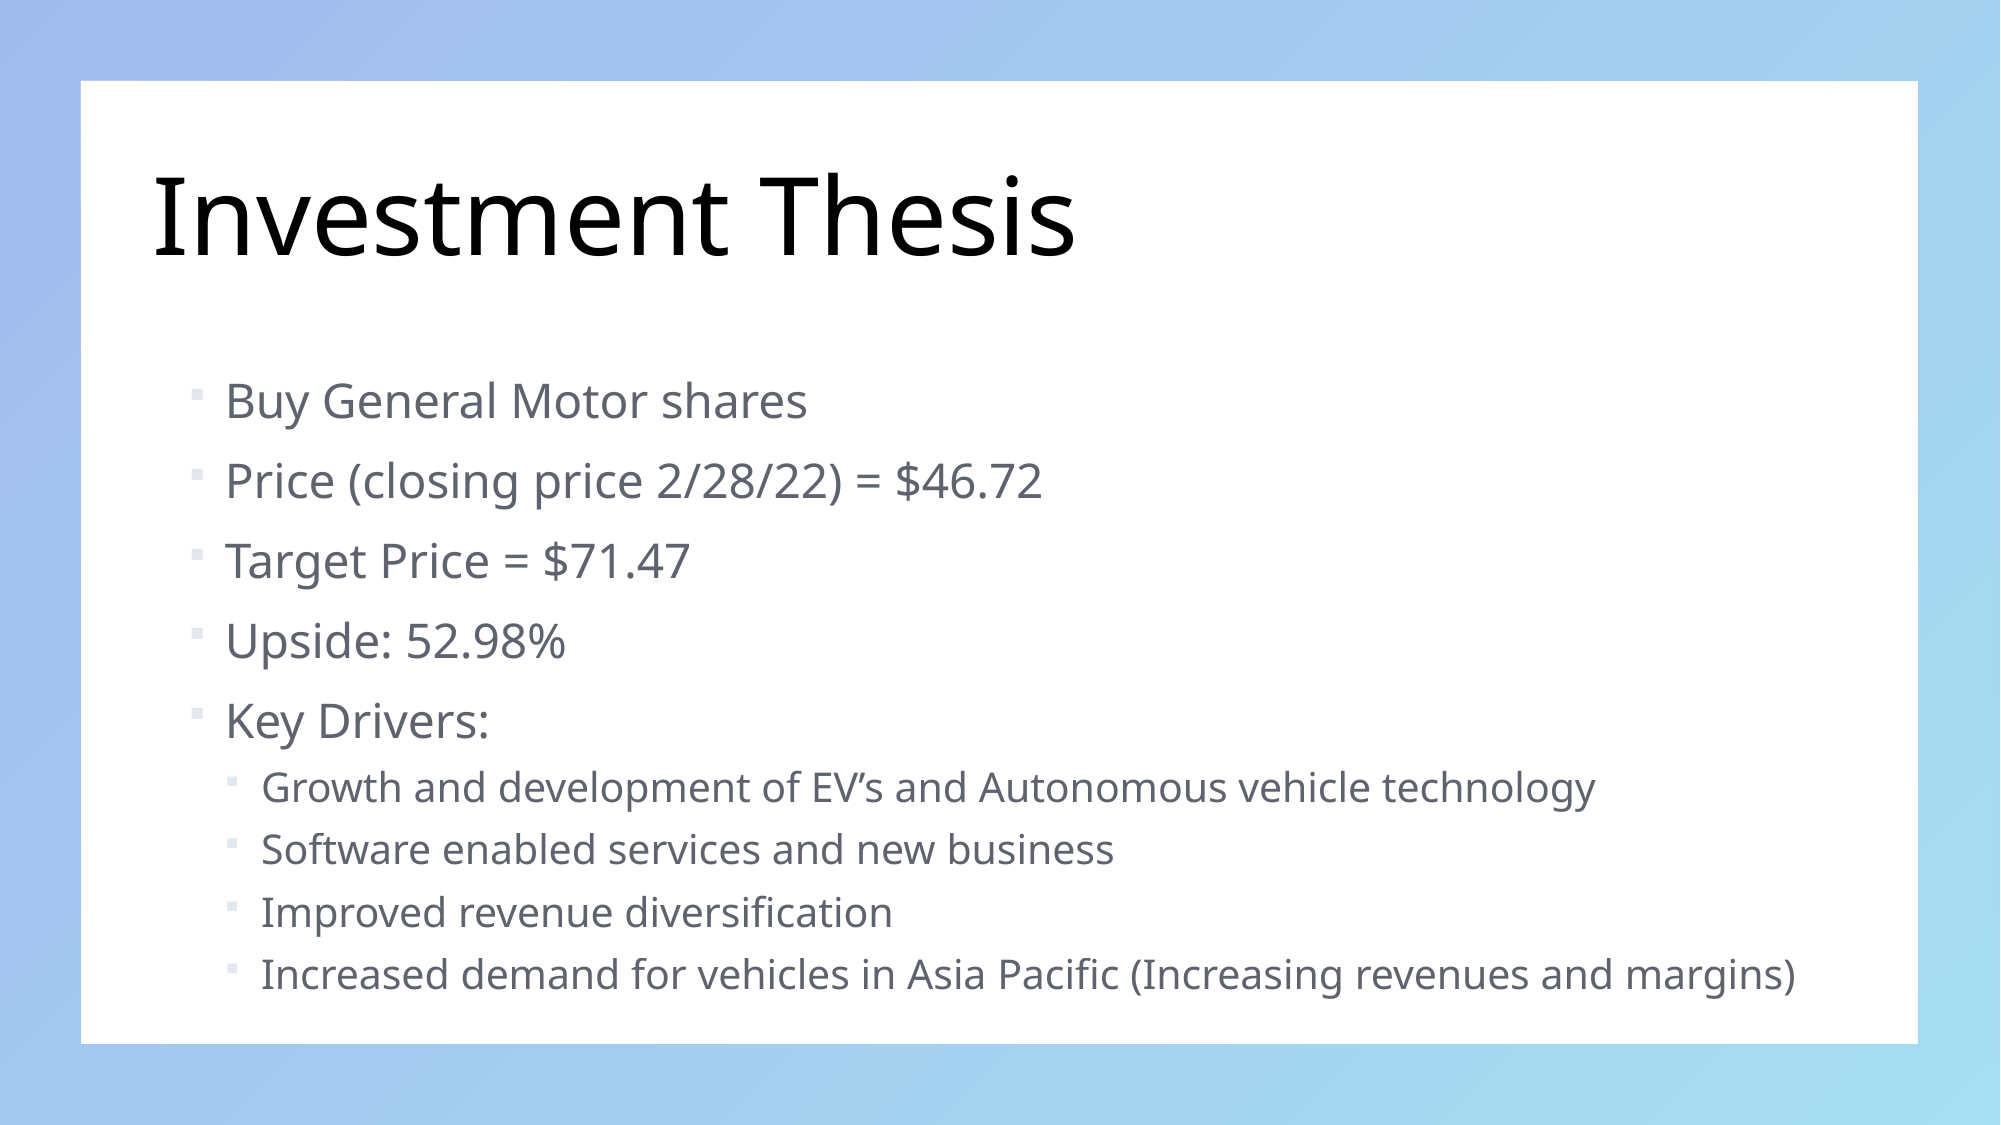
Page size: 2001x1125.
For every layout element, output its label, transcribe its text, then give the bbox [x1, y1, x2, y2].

list Buy General Motor shares Price (closing price 2/28/22) = $46.72 Target Price = $71.47 Upside: 52.98% Key Drivers: Growth and development of EV’s and Autonomous vehicle technology Software enabled services and new business Improved revenue diversification Increased demand for vehicles in Asia Pacific (Increasing revenues and margins) [137, 357, 1863, 1014]
title Investment Thesis [137, 111, 1863, 330]
